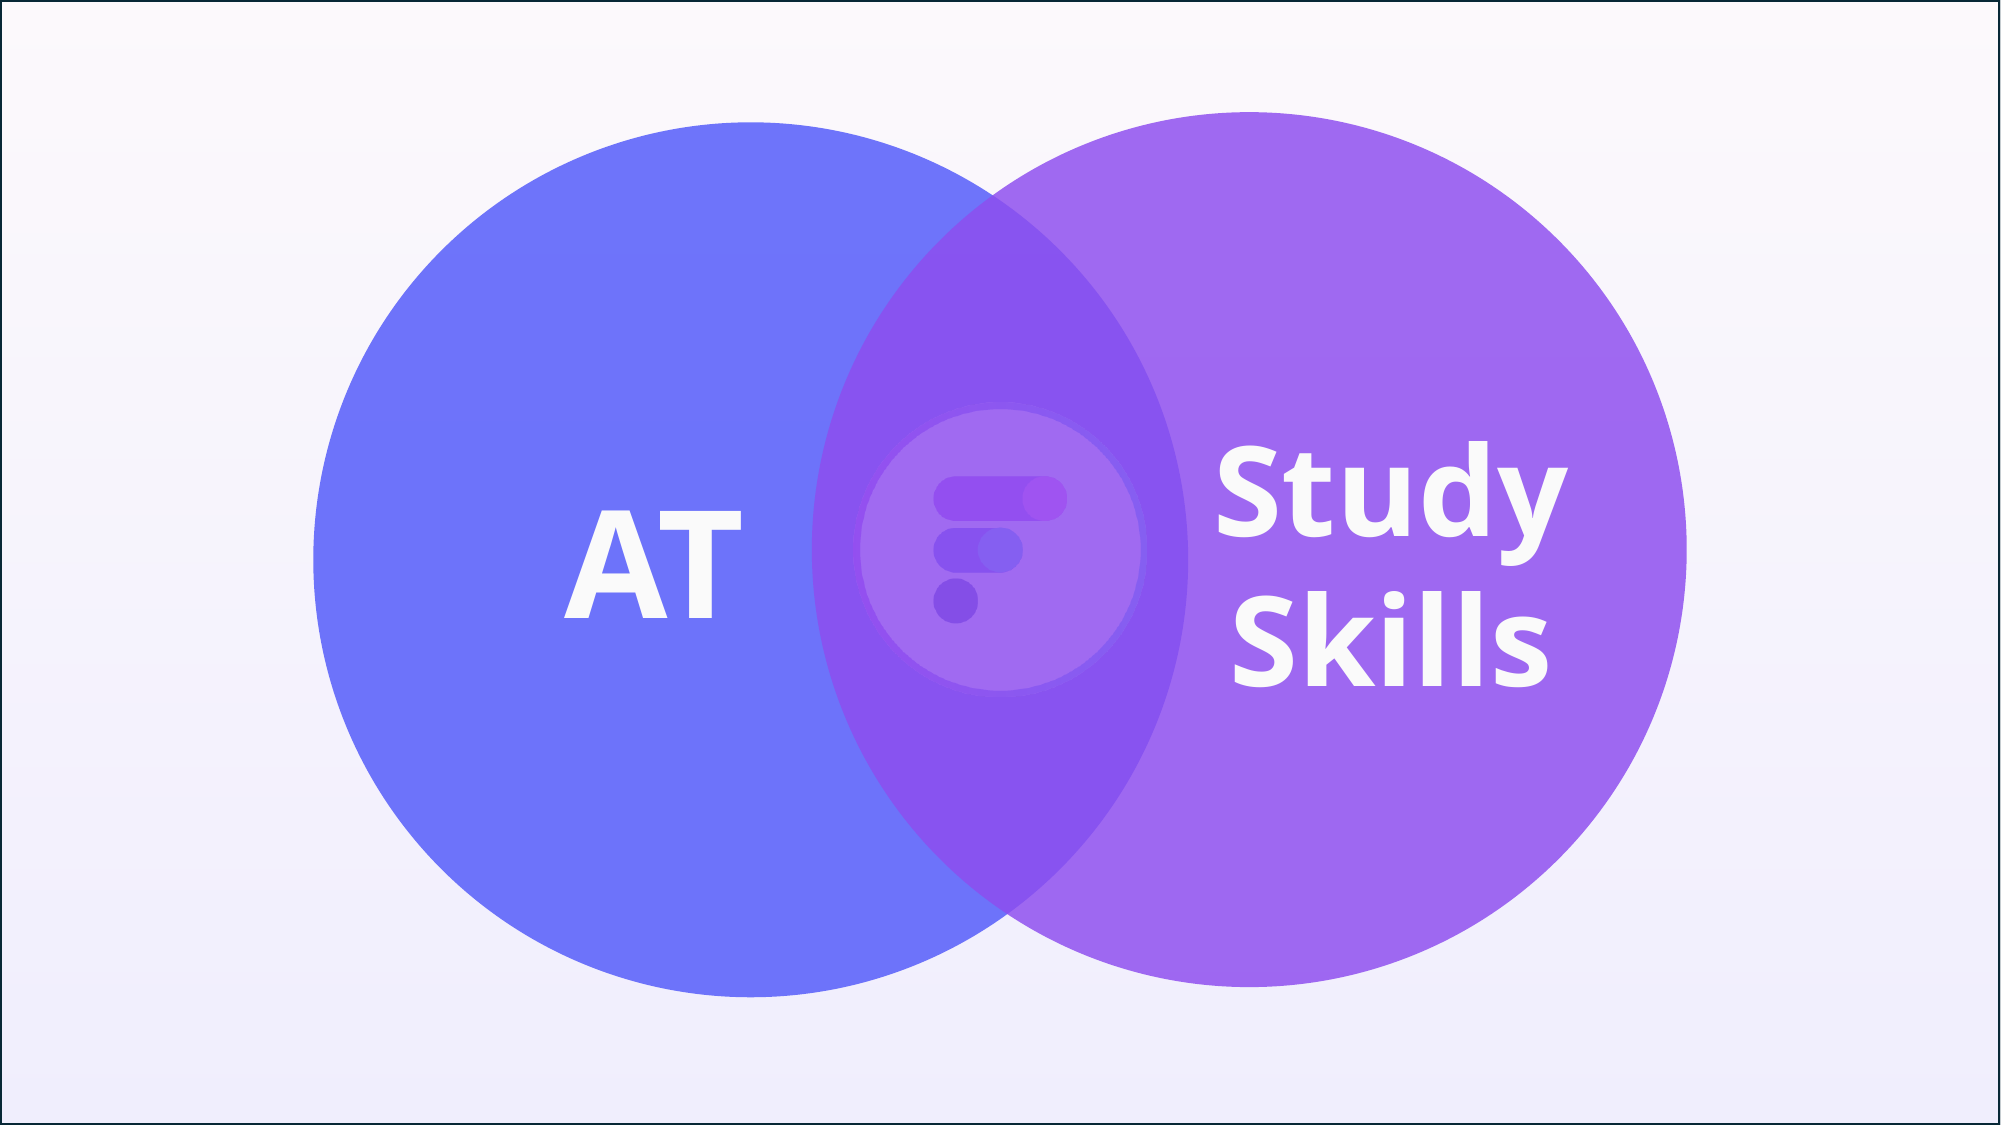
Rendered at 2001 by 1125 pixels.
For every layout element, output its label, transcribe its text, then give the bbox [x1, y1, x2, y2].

text_box [811, 112, 1687, 988]
text_box [313, 122, 1007, 998]
picture [852, 402, 1147, 697]
text_box Study Skills [1175, 404, 1607, 720]
text_box AT [483, 461, 824, 656]
